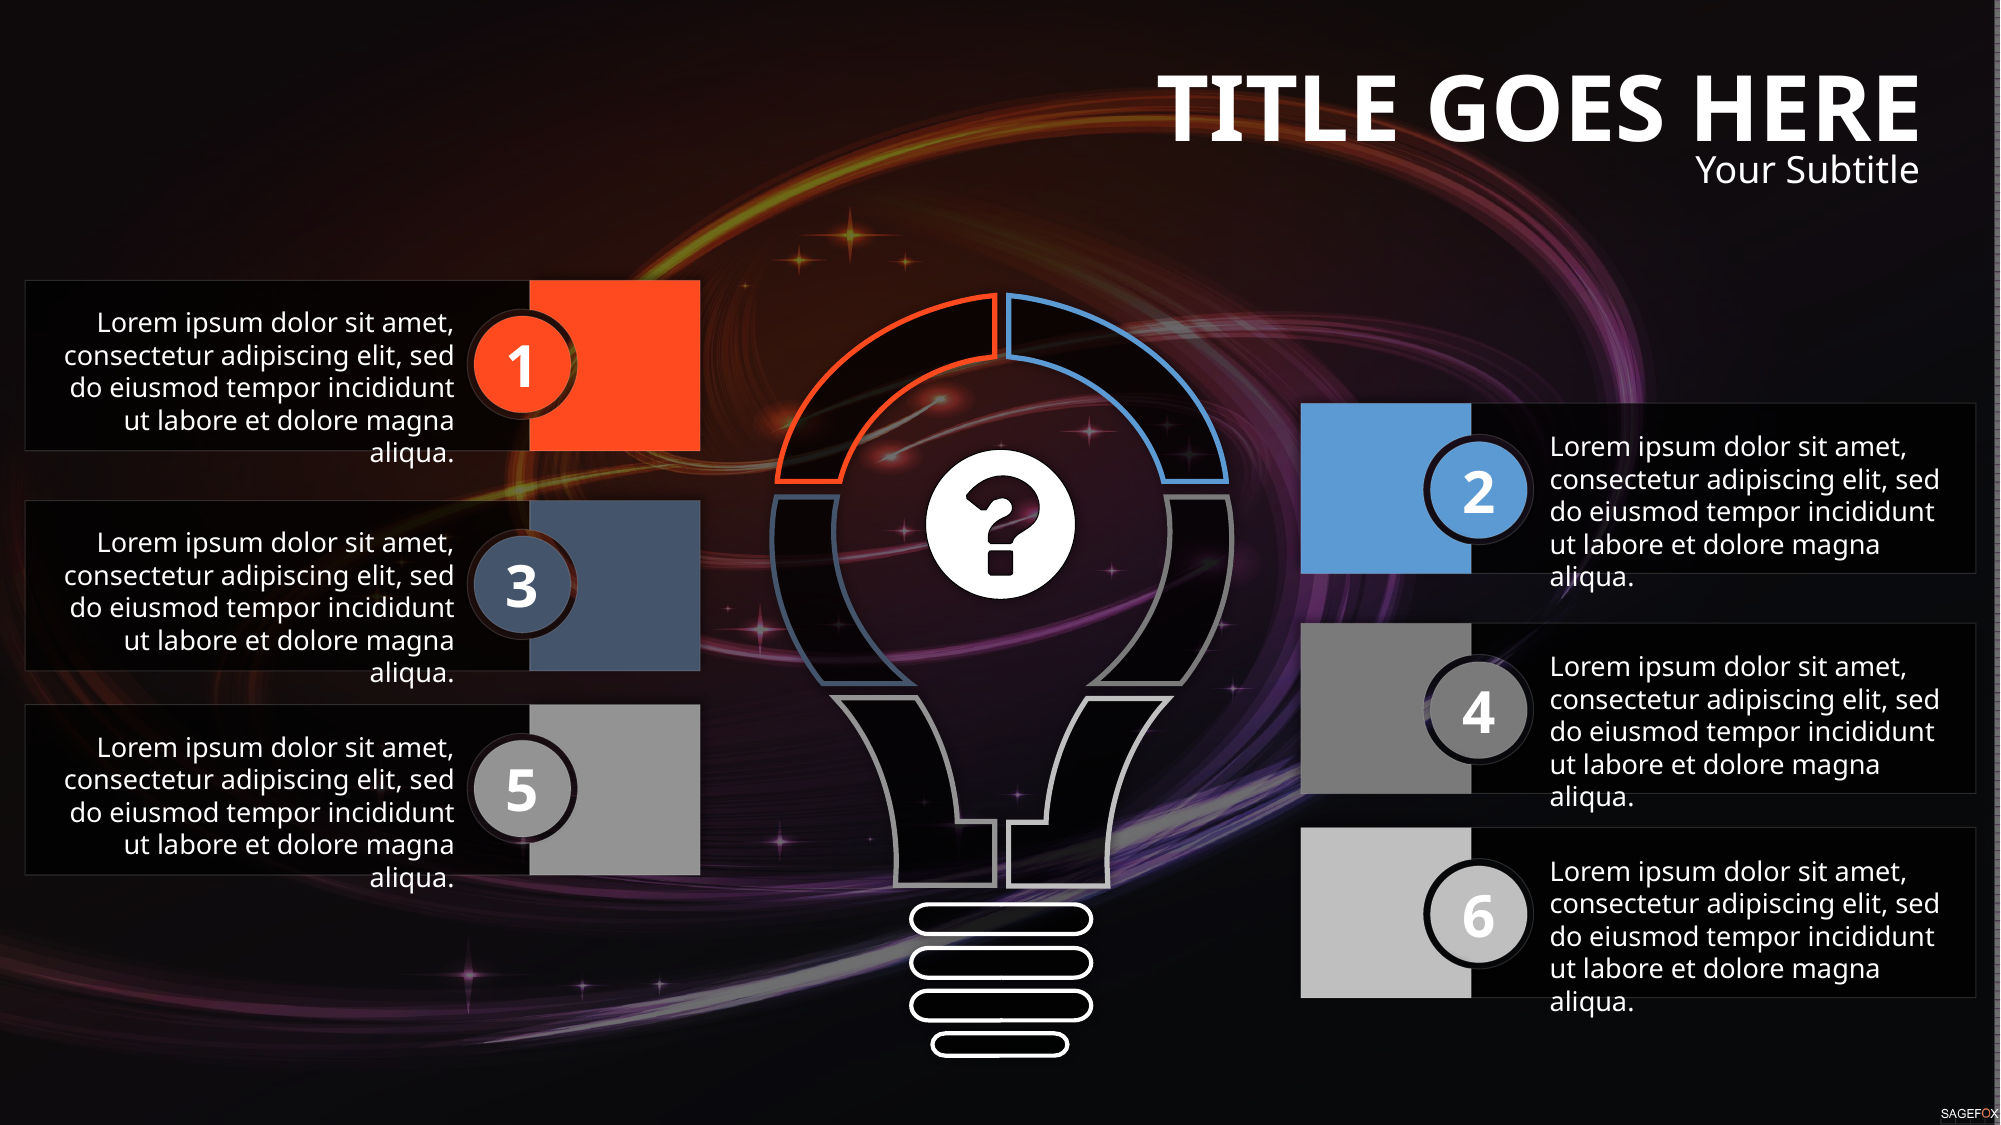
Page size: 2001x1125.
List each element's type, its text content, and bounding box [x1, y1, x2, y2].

text_box [24, 279, 531, 452]
text_box 4 [1429, 660, 1529, 760]
text_box [910, 989, 1093, 1022]
text_box Lorem ipsum dolor sit amet, consectetur adipiscing elit, sed do eiusmod tempor incididunt ut labore et dolore magna aliqua. [1549, 429, 1965, 593]
text_box 3 [473, 535, 572, 634]
text_box [925, 449, 1076, 600]
text_box [1473, 402, 1977, 575]
text_box [832, 696, 996, 887]
text_box [1007, 697, 1171, 888]
text_box [910, 903, 1093, 936]
text_box [1299, 622, 1473, 795]
text_box [24, 499, 531, 672]
text_box [1473, 622, 1977, 795]
text_box [531, 499, 702, 672]
text_box [1299, 402, 1473, 575]
picture [0, 0, 2001, 1125]
text_box [910, 946, 1093, 979]
text_box Lorem ipsum dolor sit amet, consectetur adipiscing elit, sed do eiusmod tempor incididunt ut labore et dolore magna aliqua. [39, 729, 455, 893]
text_box Lorem ipsum dolor sit amet, consectetur adipiscing elit, sed do eiusmod tempor incididunt ut labore et dolore magna aliqua. [1549, 649, 1965, 813]
text_box [776, 294, 996, 483]
text_box Lorem ipsum dolor sit amet, consectetur adipiscing elit, sed do eiusmod tempor incididunt ut labore et dolore magna aliqua. [1549, 854, 1965, 1017]
text_box [770, 495, 914, 685]
text_box Lorem ipsum dolor sit amet, consectetur adipiscing elit, sed do eiusmod tempor incididunt ut labore et dolore magna aliqua. [39, 525, 455, 689]
text_box 6 [1429, 864, 1529, 964]
text_box [1299, 826, 1473, 999]
text_box 1 [473, 314, 572, 414]
text_box [1007, 294, 1228, 483]
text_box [1035, 42, 1939, 199]
text_box [1089, 495, 1233, 685]
text_box [531, 703, 702, 877]
text_box [24, 703, 531, 877]
text_box Lorem ipsum dolor sit amet, consectetur adipiscing elit, sed do eiusmod tempor incididunt ut labore et dolore magna aliqua. [39, 305, 455, 469]
text_box 2 [1429, 440, 1529, 540]
text_box [531, 279, 702, 452]
text_box [1473, 826, 1977, 999]
text_box 5 [473, 739, 572, 839]
text_box [931, 1032, 1069, 1057]
